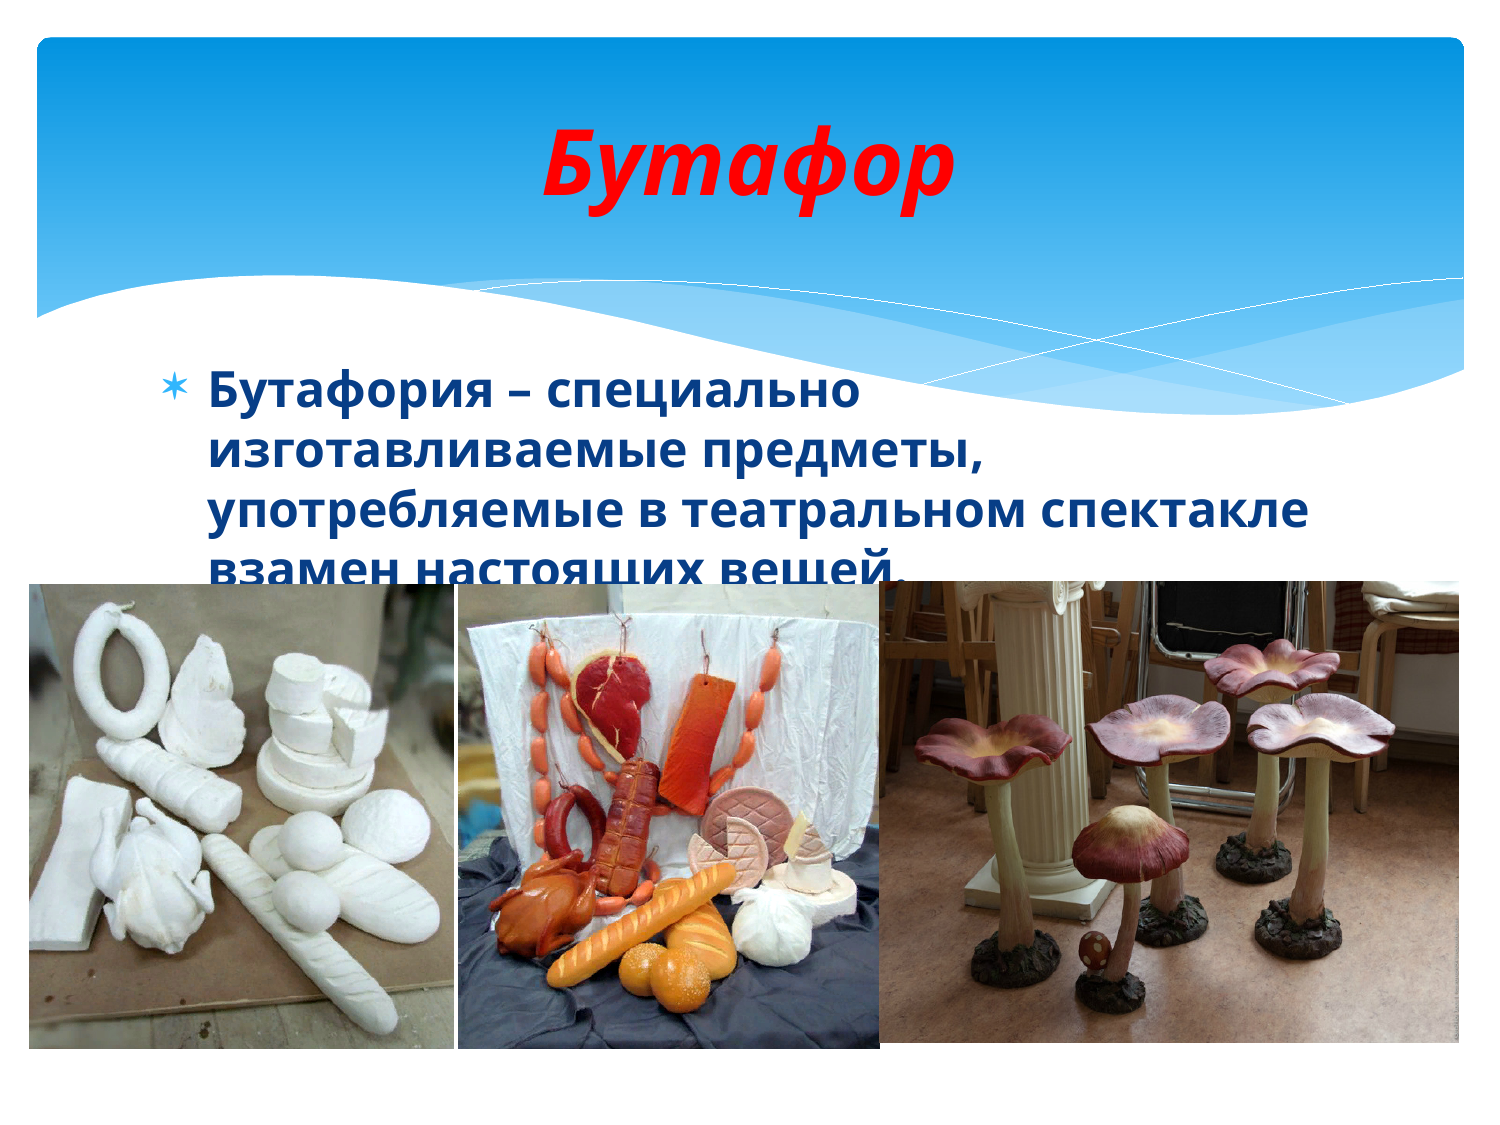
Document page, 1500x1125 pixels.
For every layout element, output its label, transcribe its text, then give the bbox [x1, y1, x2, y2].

title Бутафор [75, 55, 1425, 261]
list Бутафория – специально изготавливаемые предметы, употребляемые в театральном спектакле взамен настоящих вещей. [147, 349, 1363, 582]
picture [29, 581, 1459, 1049]
